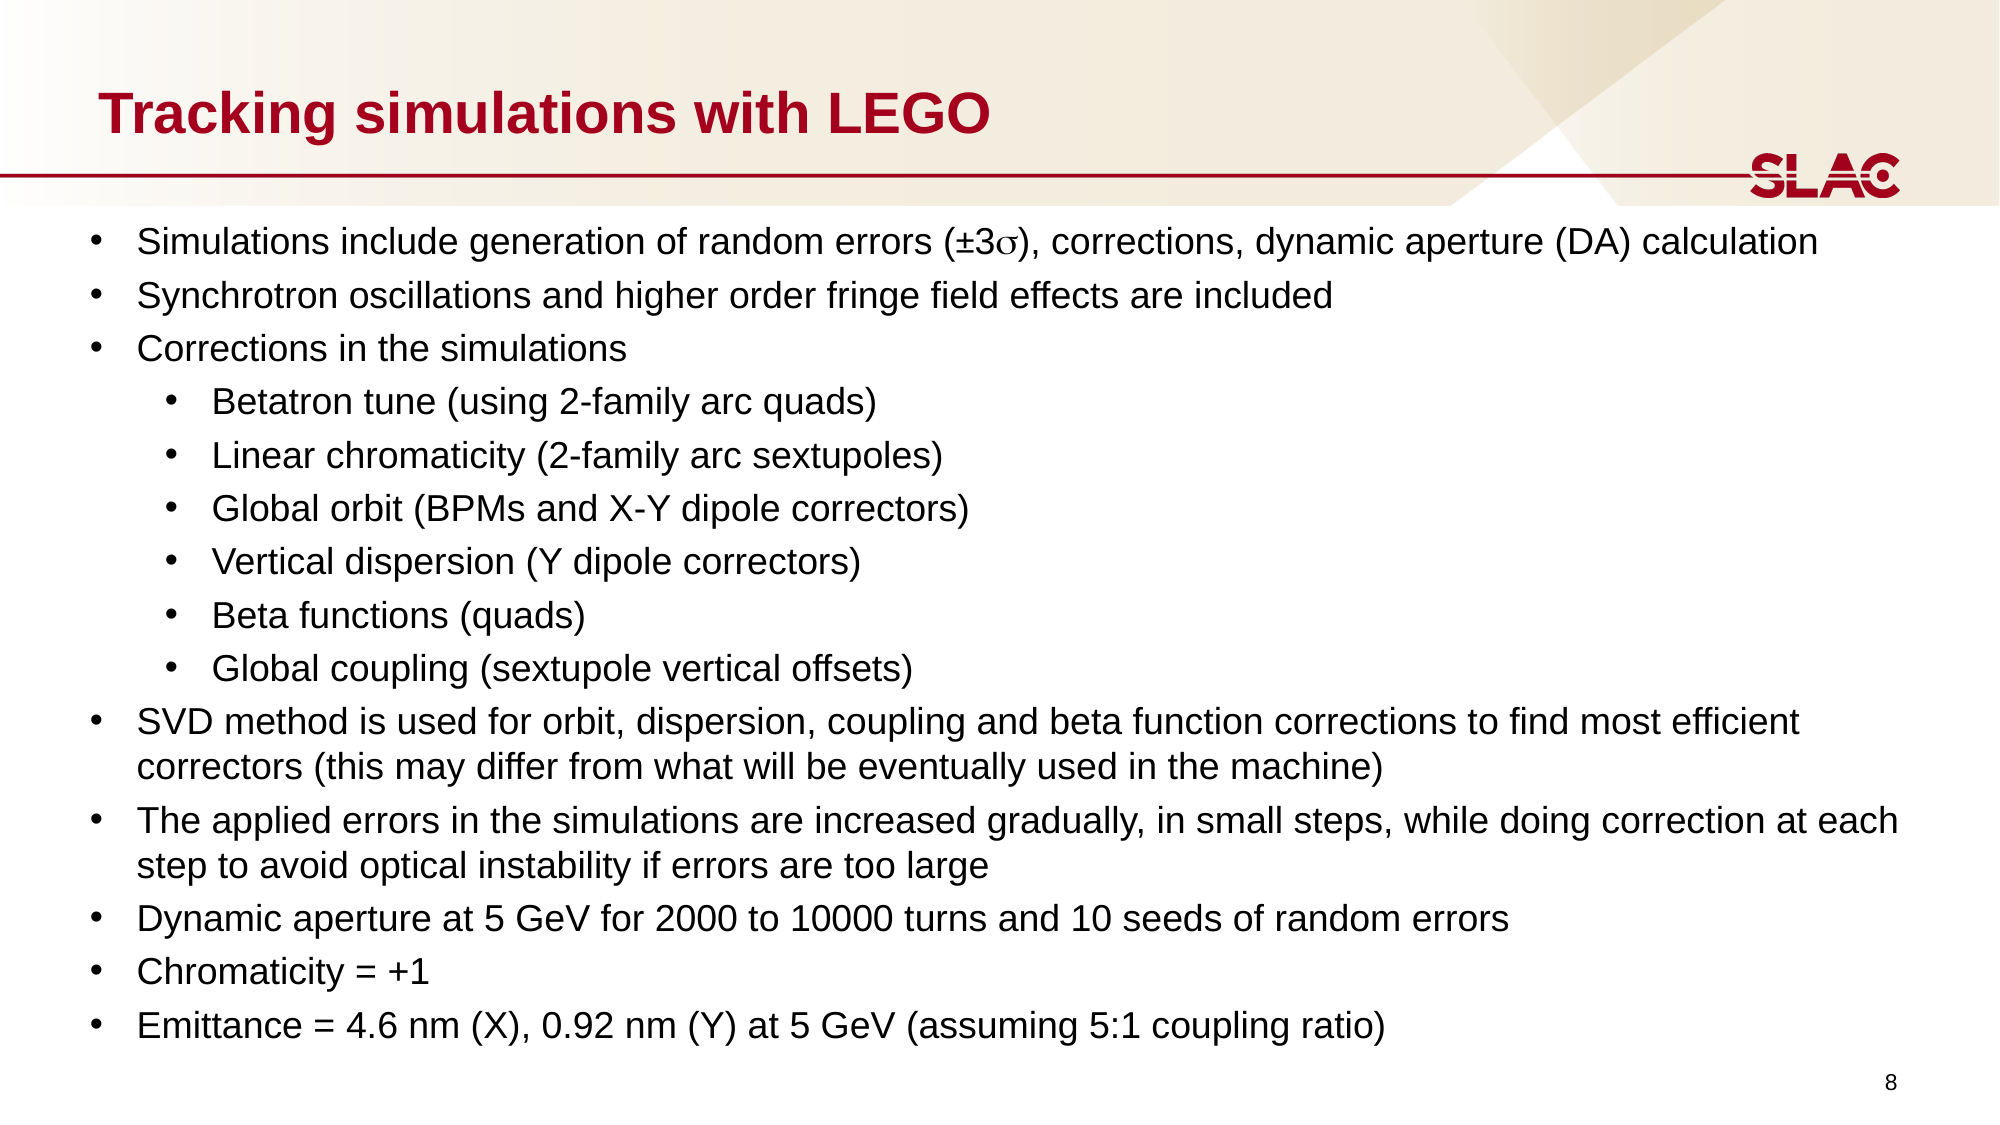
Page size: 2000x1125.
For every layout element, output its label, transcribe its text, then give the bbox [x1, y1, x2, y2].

text_box Simulations include generation of random errors (±3s), corrections, dynamic aperture (DA) calculation Synchrotron oscillations and higher order fringe field effects are included Corrections in the simulations Betatron tune (using 2-family arc quads) Linear chromaticity (2-family arc sextupoles) Global orbit (BPMs and X-Y dipole correctors) Vertical dispersion (Y dipole correctors) Beta functions (quads) Global coupling (sextupole vertical offsets) SVD method is used for orbit, dispersion, coupling and beta function corrections to find most efficient correctors (this may differ from what will be eventually used in the machine) The applied errors in the simulations are increased gradually, in small steps, while doing correction at each step to avoid optical instability if errors are too large Dynamic aperture at 5 GeV for 2000 to 10000 turns and 10 seeds of random errors Chromaticity = +1 Emittance = 4.6 nm (X), 0.92 nm (Y) at 5 GeV (assuming 5:1 coupling ratio) [74, 210, 1920, 1053]
title Tracking simulations with LEGO [98, 21, 1871, 145]
picture [0, 0, 2000, 206]
slide_number 8 [1873, 1036, 1943, 1125]
